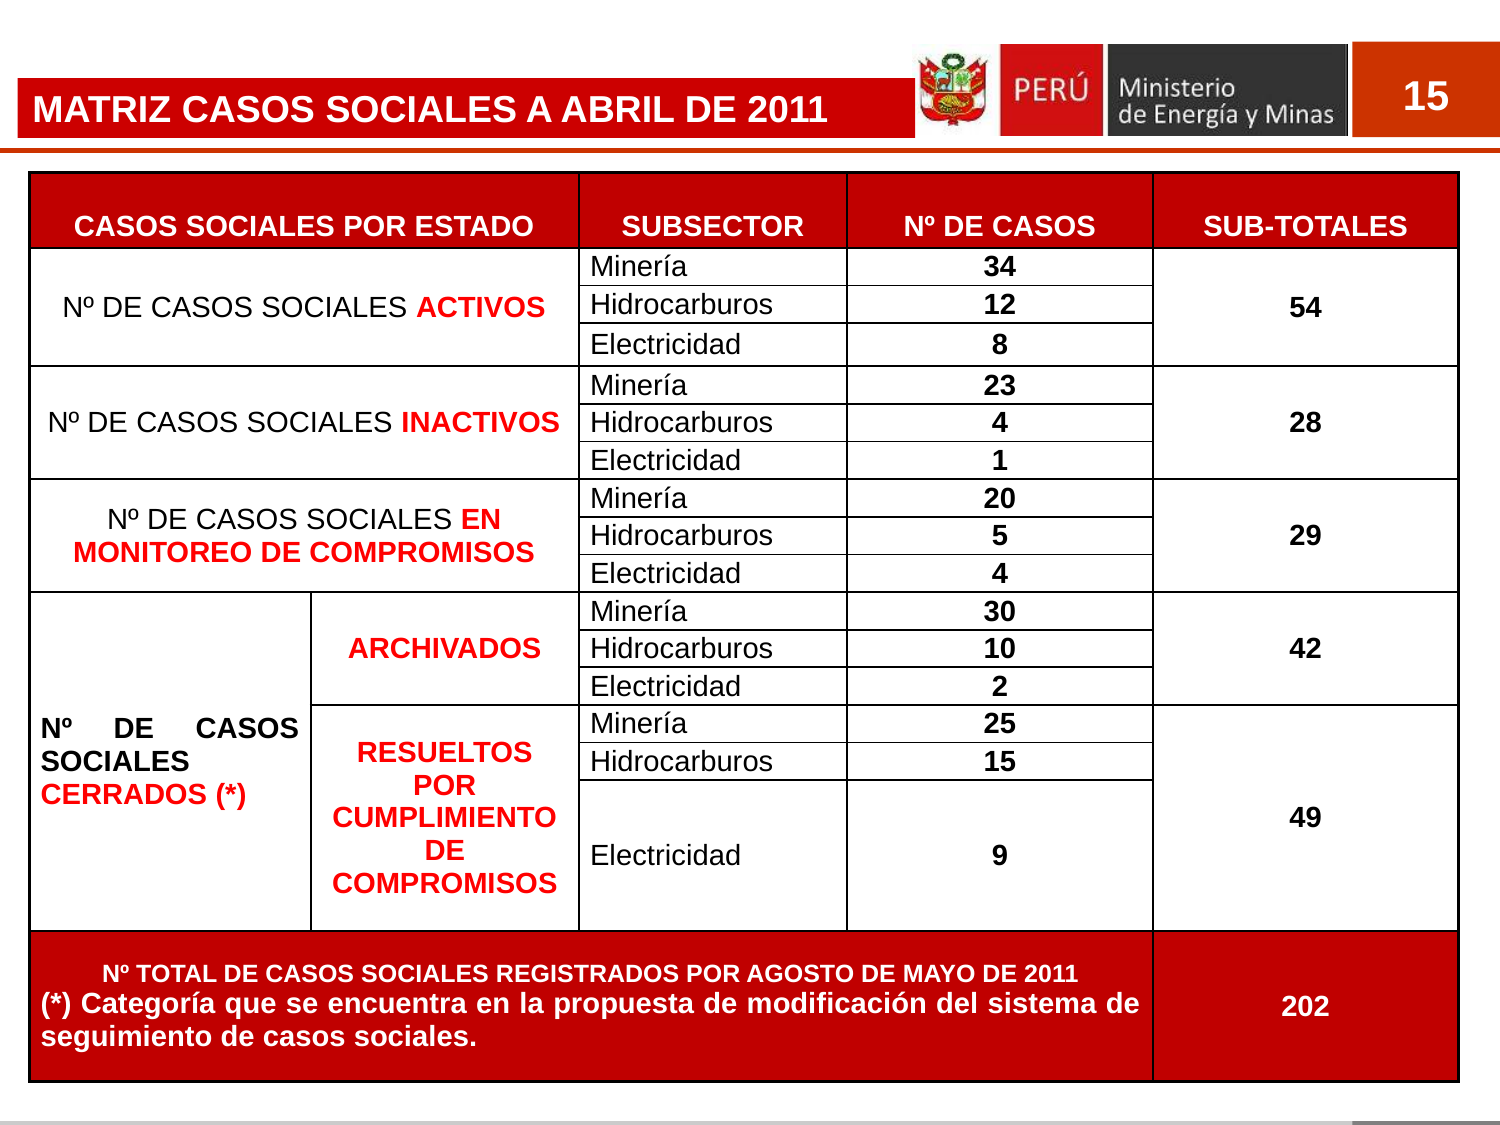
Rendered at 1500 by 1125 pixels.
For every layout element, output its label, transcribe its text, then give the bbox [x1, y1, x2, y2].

table_cell Minería [580, 706, 846, 742]
table_header SUBSECTOR [580, 174, 846, 247]
table_cell 49 [1154, 706, 1457, 930]
table_header SUB-TOTALES [1154, 174, 1457, 247]
table_cell 23 [848, 367, 1152, 403]
picture [912, 75, 1348, 136]
table_cell 20 [848, 480, 1152, 516]
table_cell 15 [848, 743, 1152, 779]
table_cell Nº DE CASOS SOCIALES INACTIVOS [31, 367, 578, 478]
table_cell 54 [1154, 249, 1457, 365]
text_box MATRIZ CASOS SOCIALES A ABRIL DE 2011 [17, 78, 916, 138]
table_cell 8 [848, 324, 1152, 365]
table_cell 29 [1154, 480, 1457, 591]
table_cell 202 [1154, 932, 1457, 1080]
table_cell Electricidad [580, 442, 846, 478]
text_box [0, 0, 1500, 75]
table_cell 9 [848, 781, 1152, 930]
table_cell Hidrocarburos [580, 631, 846, 666]
table_cell 4 [848, 555, 1152, 591]
table_cell 4 [848, 405, 1152, 441]
table_cell Electricidad [580, 781, 846, 930]
table_cell Electricidad [580, 324, 846, 365]
table_cell Nº TOTAL DE CASOS SOCIALES REGISTRADOS POR AGOSTO DE MAYO DE 2011 (*) Categoría que se encuentra en la propuesta de modificación del sistema de seguimiento de casos sociales. [31, 932, 1152, 1080]
table_header CASOS SOCIALES POR ESTADO [31, 174, 578, 247]
table_cell Minería [580, 367, 846, 403]
text_box [0, 1044, 1500, 1121]
table_cell Hidrocarburos [580, 743, 846, 779]
table_cell Minería [580, 249, 846, 285]
table_cell Electricidad [580, 555, 846, 591]
table_cell 1 [848, 442, 1152, 478]
table_cell Minería [580, 593, 846, 629]
table_cell RESUELTOS POR CUMPLIMIENTO DE COMPROMISOS [312, 706, 578, 930]
table_cell 42 [1154, 593, 1457, 704]
table_cell 25 [848, 706, 1152, 742]
table_cell 10 [848, 631, 1152, 666]
table_cell 5 [848, 518, 1152, 554]
table_cell Hidrocarburos [580, 286, 846, 322]
table_header Nº DE CASOS [848, 174, 1152, 247]
table_cell Nº DE CASOS SOCIALES CERRADOS (*) [31, 593, 310, 930]
table_cell Minería [580, 480, 846, 516]
table_cell Nº DE CASOS SOCIALES EN MONITOREO DE COMPROMISOS [31, 480, 578, 591]
table_cell 12 [848, 286, 1152, 322]
table_cell 34 [848, 249, 1152, 285]
table_cell ARCHIVADOS [312, 593, 578, 704]
table_cell Electricidad [580, 668, 846, 704]
table_cell 28 [1154, 367, 1457, 478]
table_cell Hidrocarburos [580, 405, 846, 441]
table_cell Hidrocarburos [580, 518, 846, 554]
table_cell Nº DE CASOS SOCIALES ACTIVOS [31, 249, 578, 365]
table_cell 2 [848, 668, 1152, 704]
table_cell 30 [848, 593, 1152, 629]
